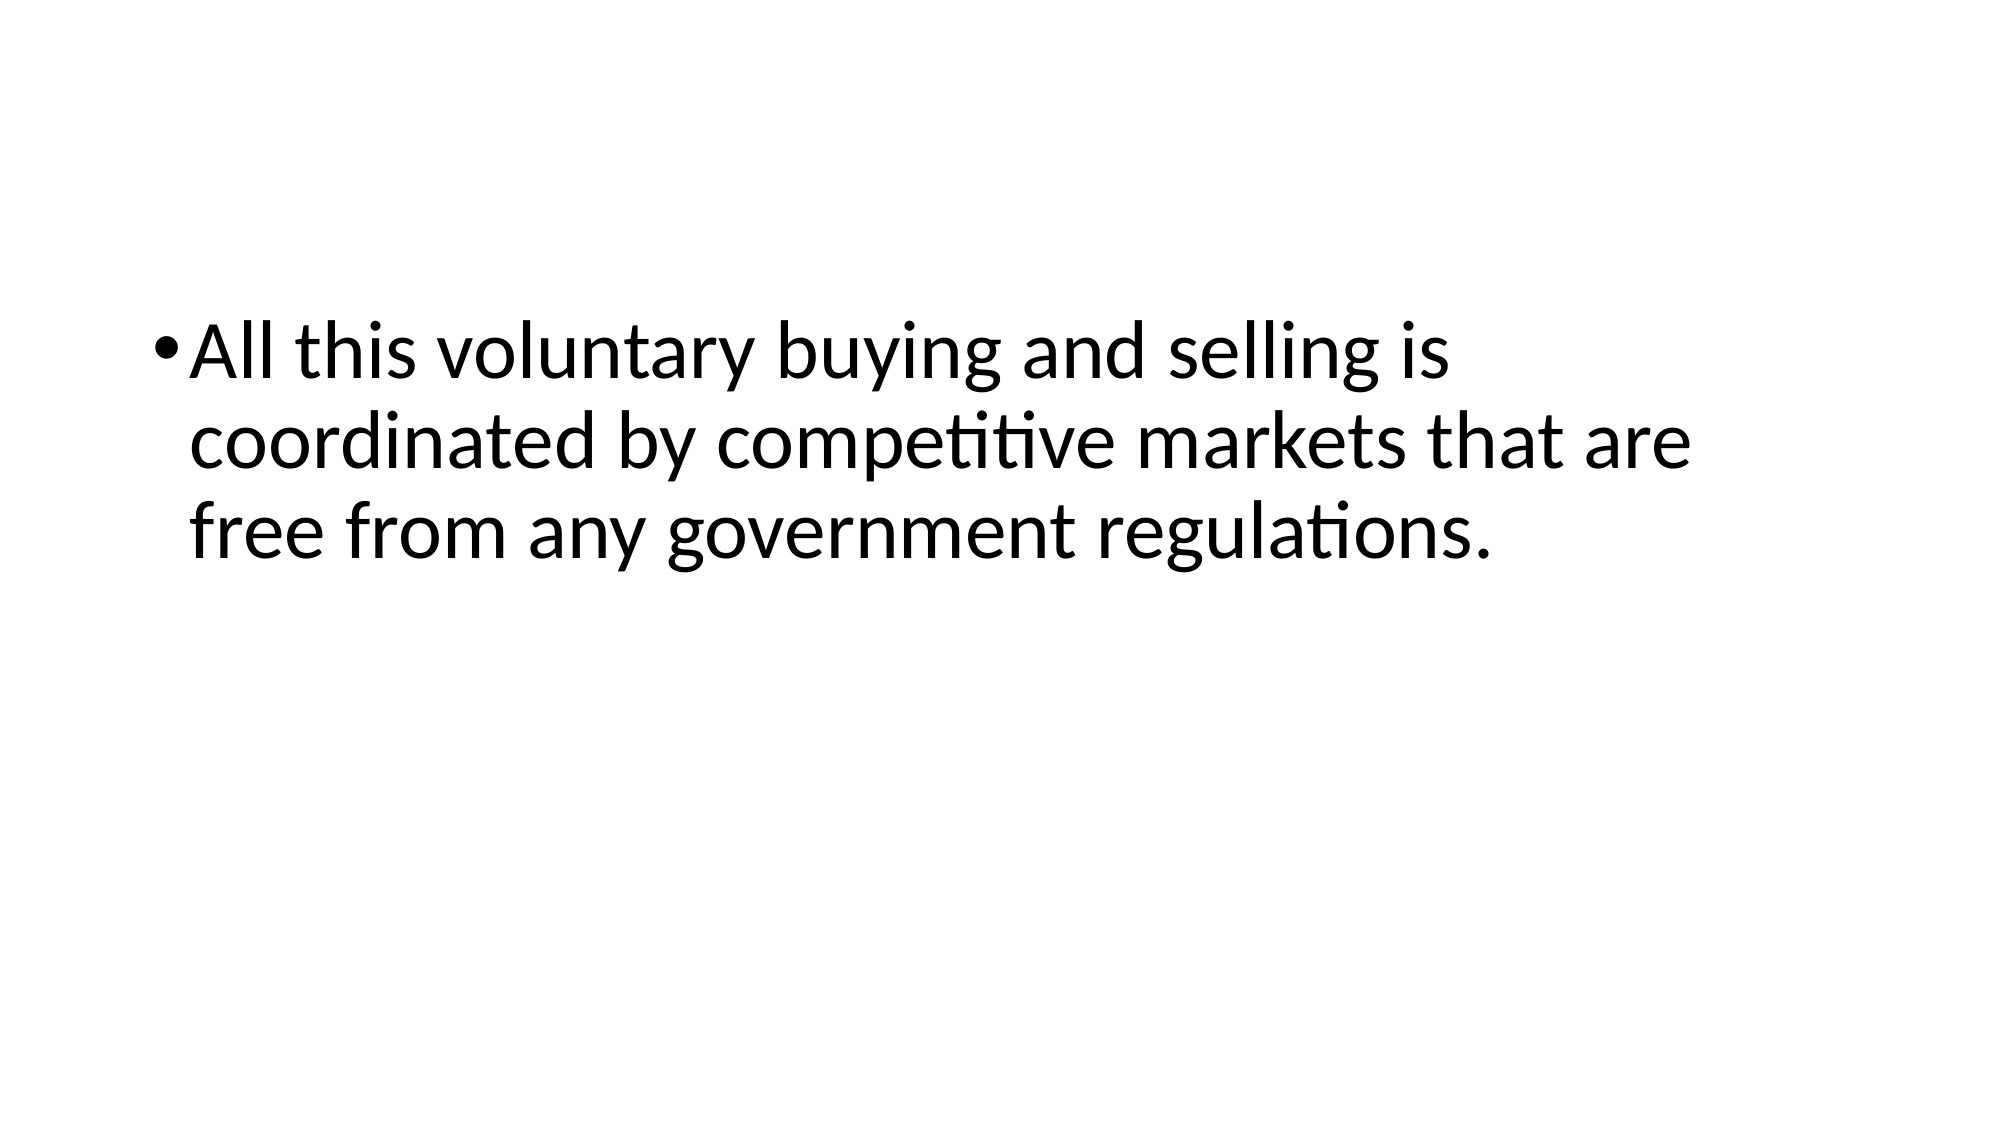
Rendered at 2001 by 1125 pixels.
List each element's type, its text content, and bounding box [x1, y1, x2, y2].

list All this voluntary buying and selling is coordinated by competitive markets that are free from any government regulations. [137, 299, 1863, 1014]
